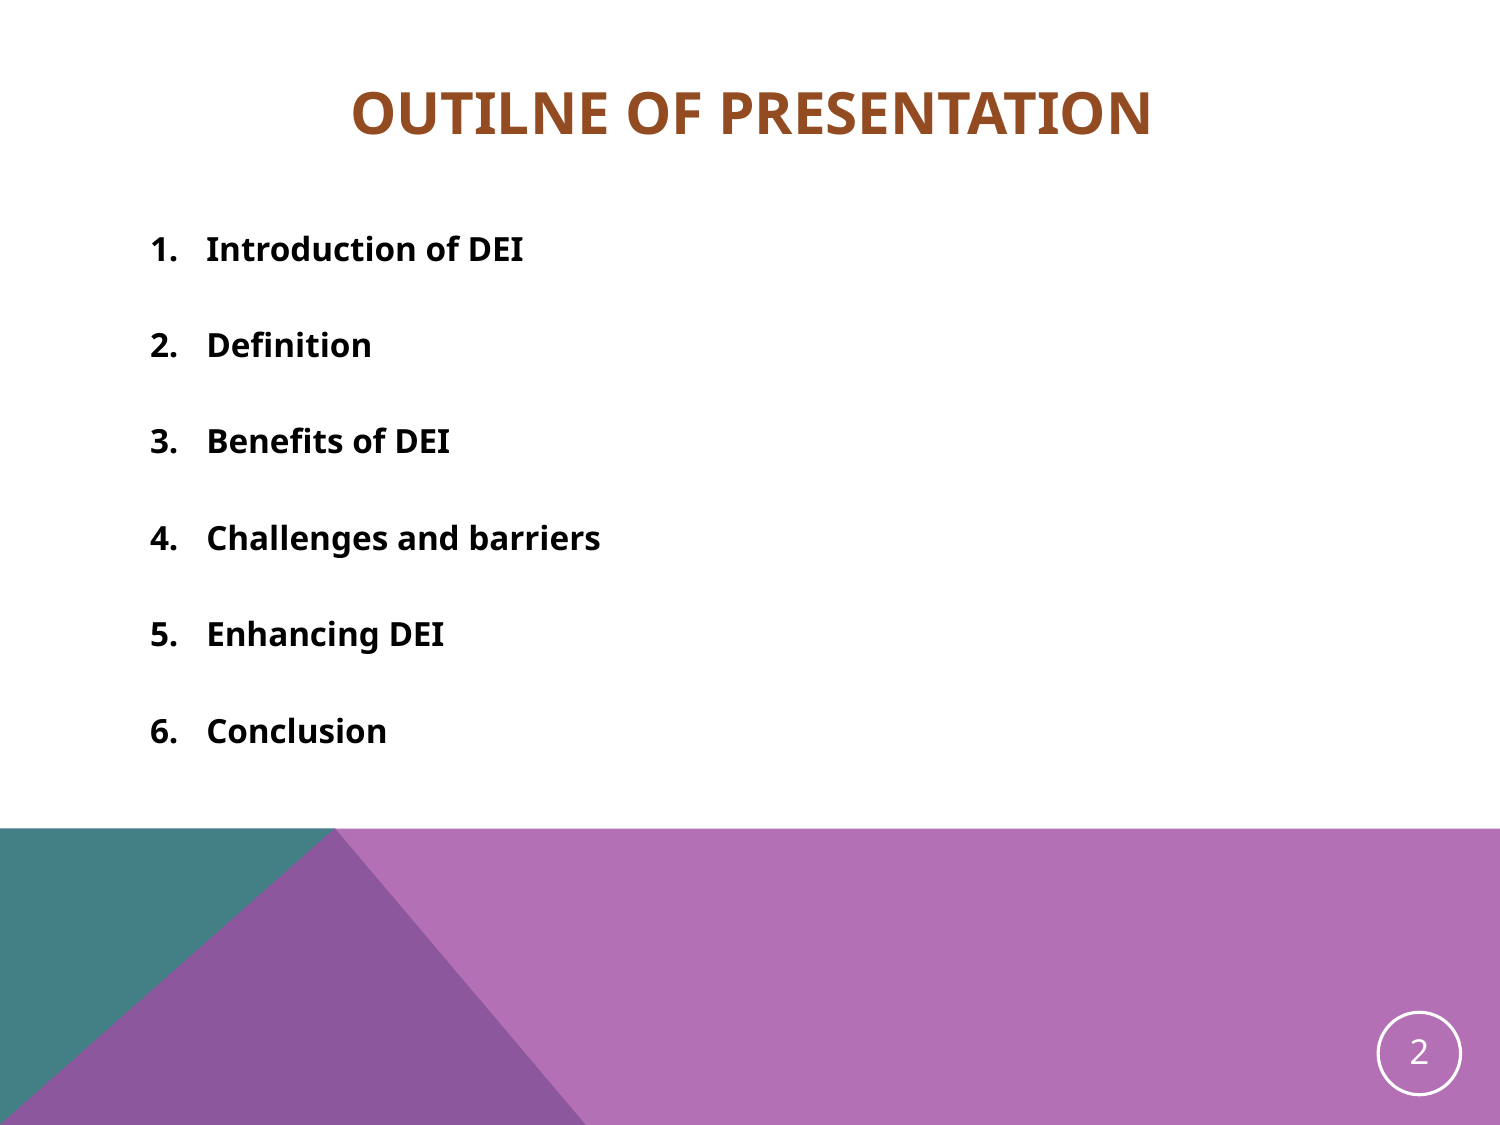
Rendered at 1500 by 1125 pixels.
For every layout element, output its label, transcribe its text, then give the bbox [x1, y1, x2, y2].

list Introduction of DEI Definition Benefits of DEI Challenges and barriers Enhancing DEI Conclusion [135, 180, 1369, 768]
title OUTILNE of presentation [135, 66, 1369, 157]
slide_number 2 [1376, 1010, 1463, 1097]
